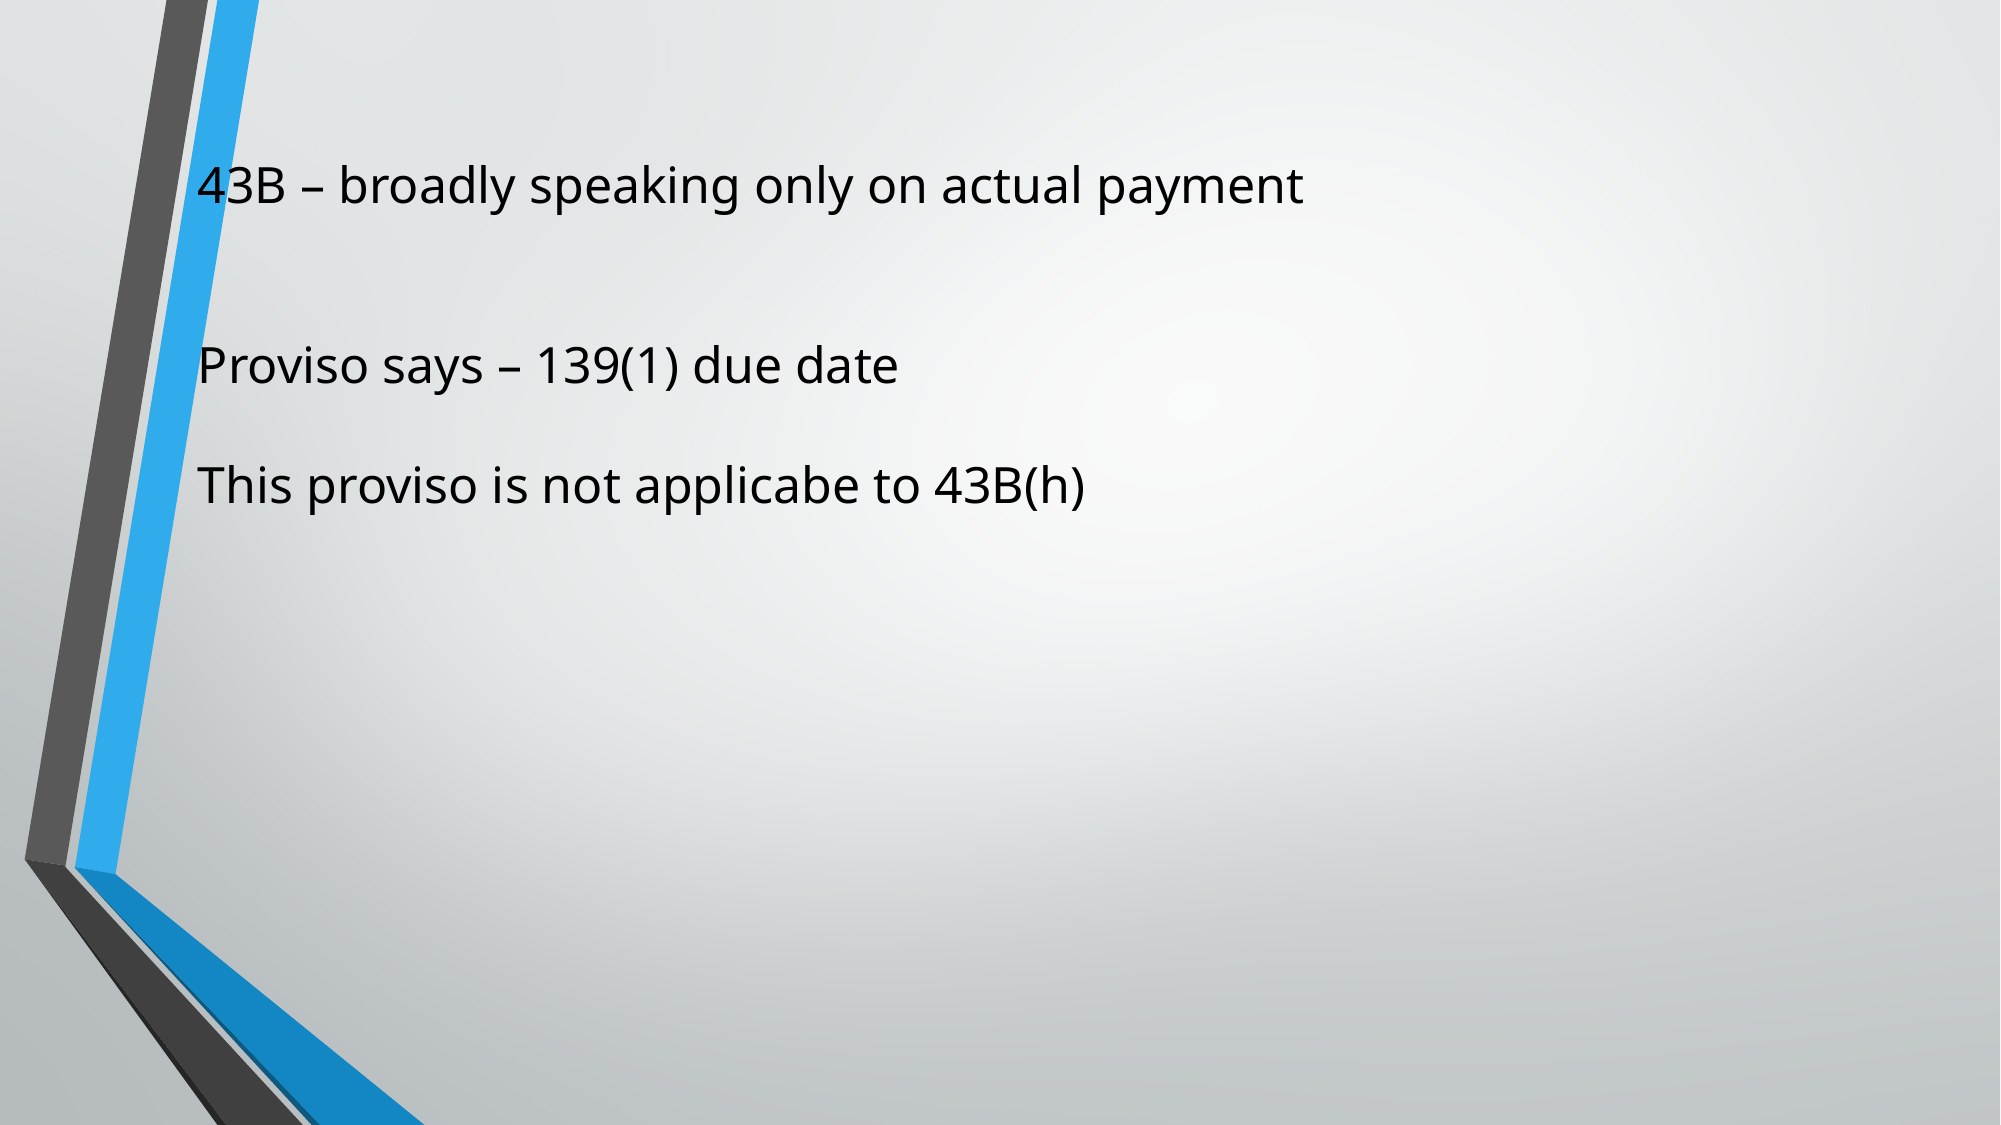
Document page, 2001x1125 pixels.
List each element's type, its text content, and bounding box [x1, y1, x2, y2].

text_box 43B – broadly speaking only on actual payment Proviso says – 139(1) due date This proviso is not applicabe to 43B(h) [183, 145, 1700, 521]
